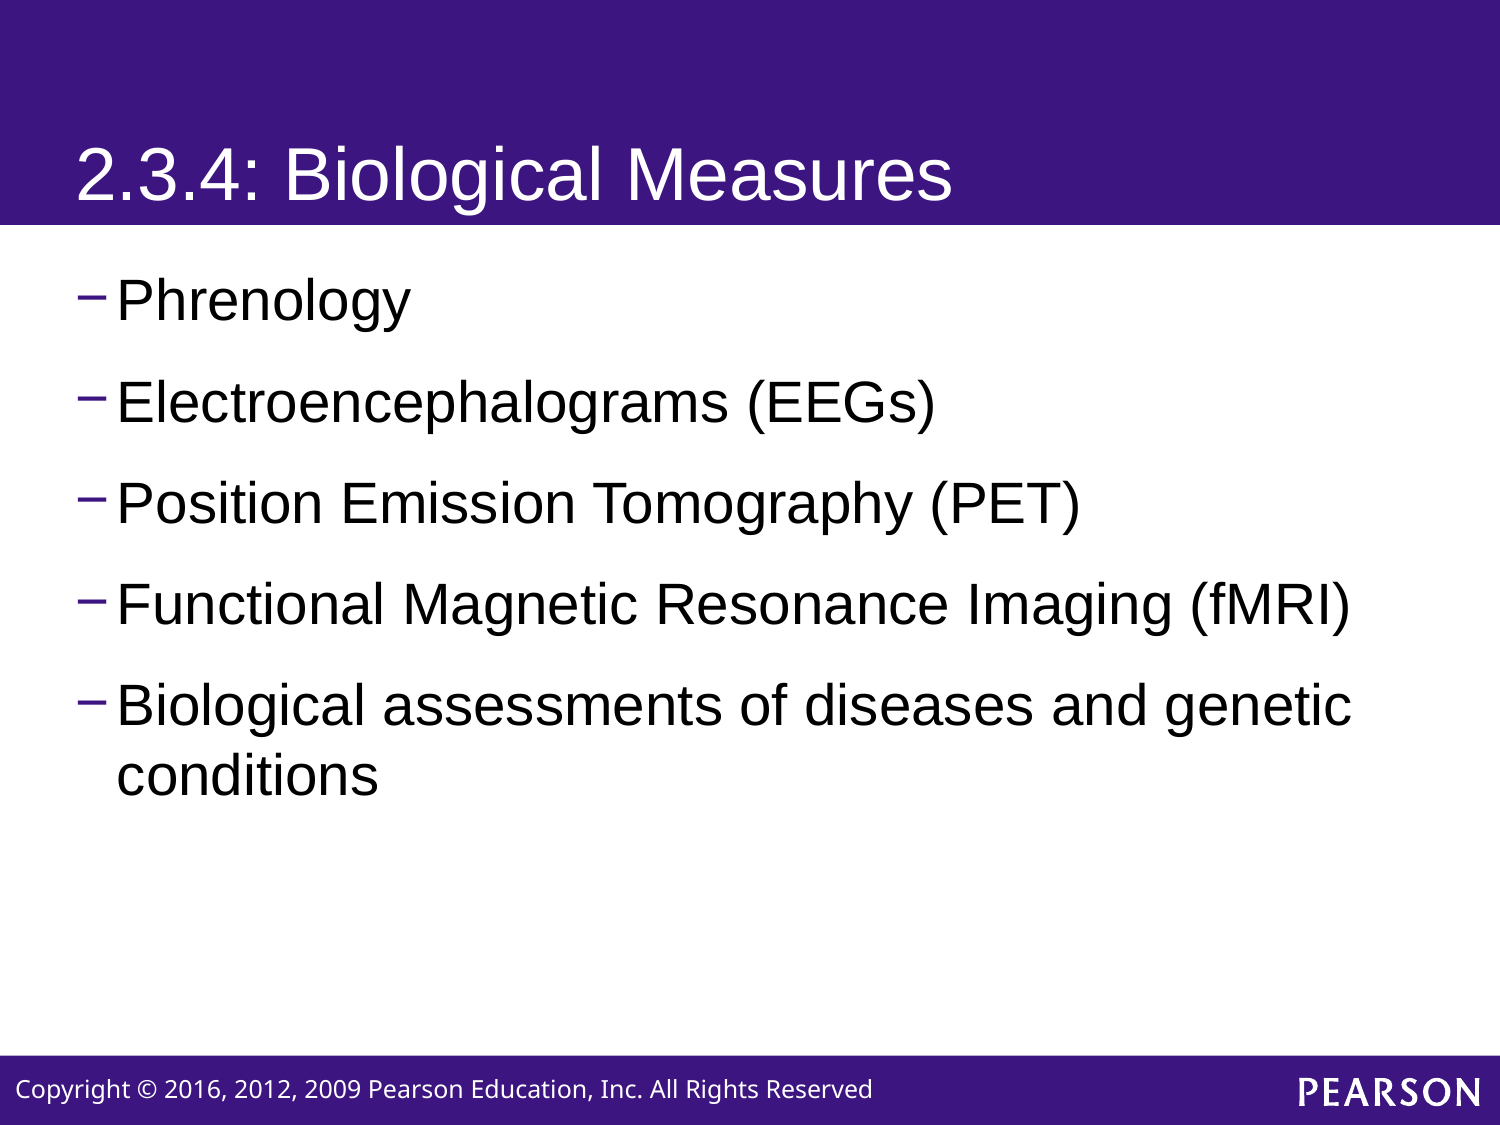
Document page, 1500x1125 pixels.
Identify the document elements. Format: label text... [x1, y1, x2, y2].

list Phrenology Electroencephalograms (EEGs) Position Emission Tomography (PET) Functional Magnetic Resonance Imaging (fMRI) Biological assessments of diseases and genetic conditions [75, 262, 1425, 1005]
title 2.3.4: Biological Measures [75, 35, 1425, 216]
